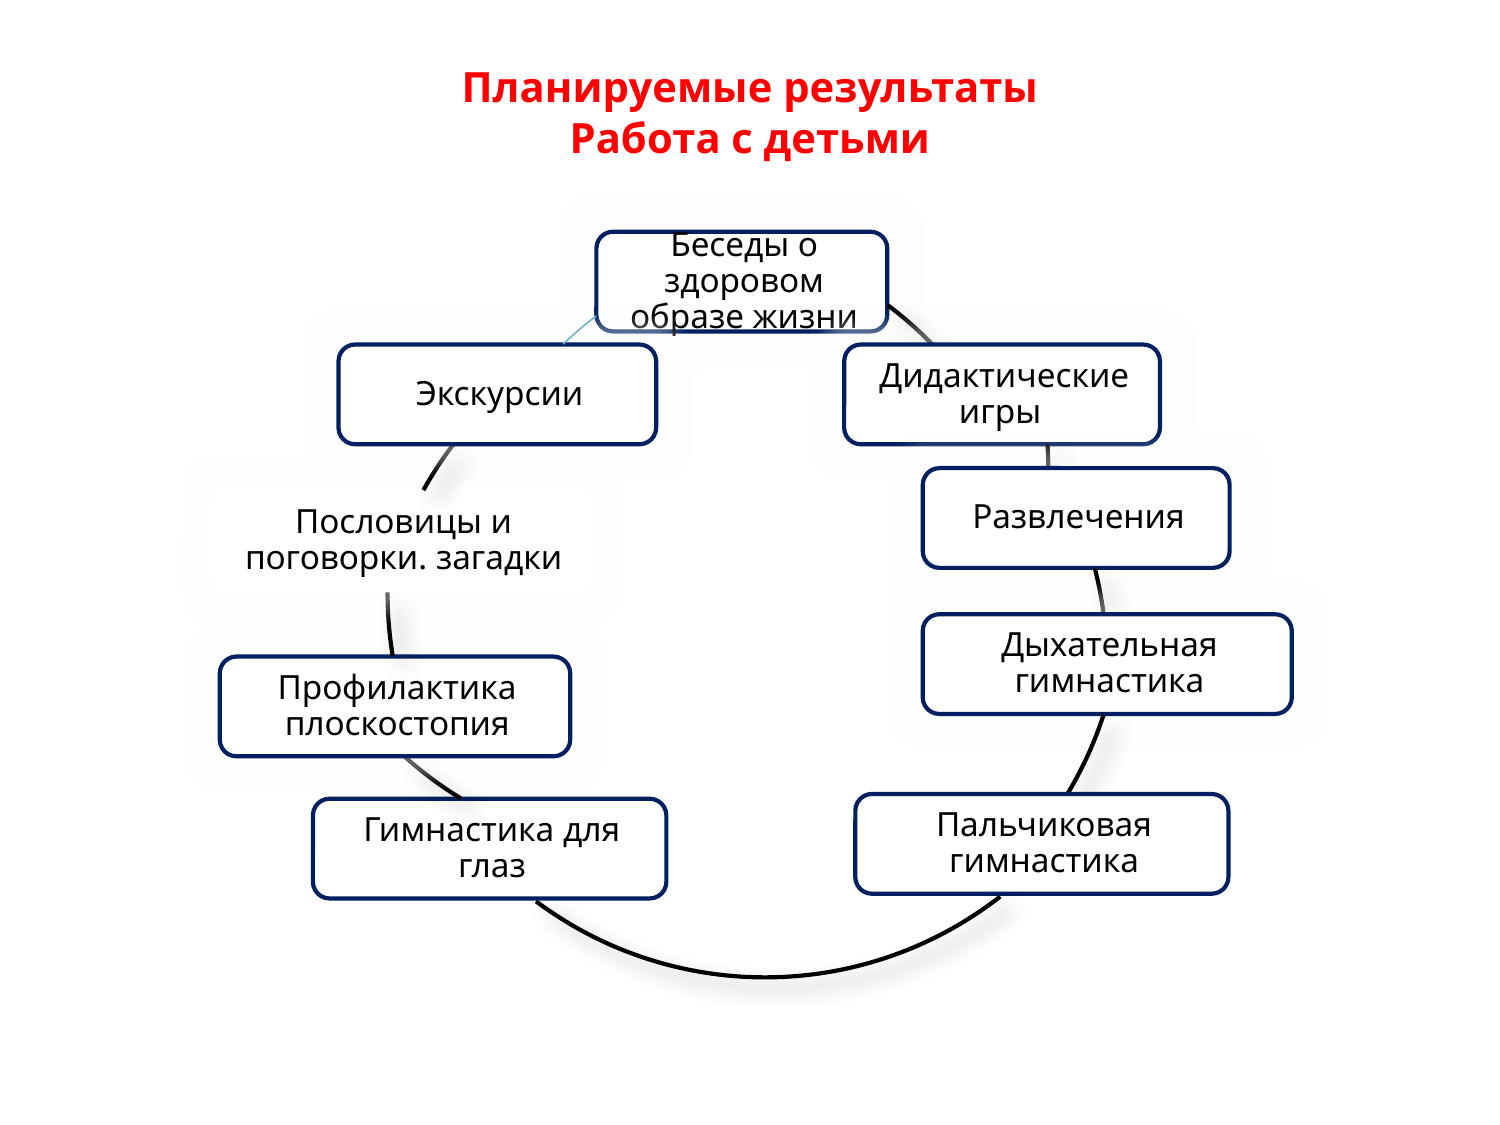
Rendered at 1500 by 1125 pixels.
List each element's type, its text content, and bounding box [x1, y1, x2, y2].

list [64, 231, 1413, 1076]
title Планируемые результаты Работа с детьми [75, 46, 1425, 176]
